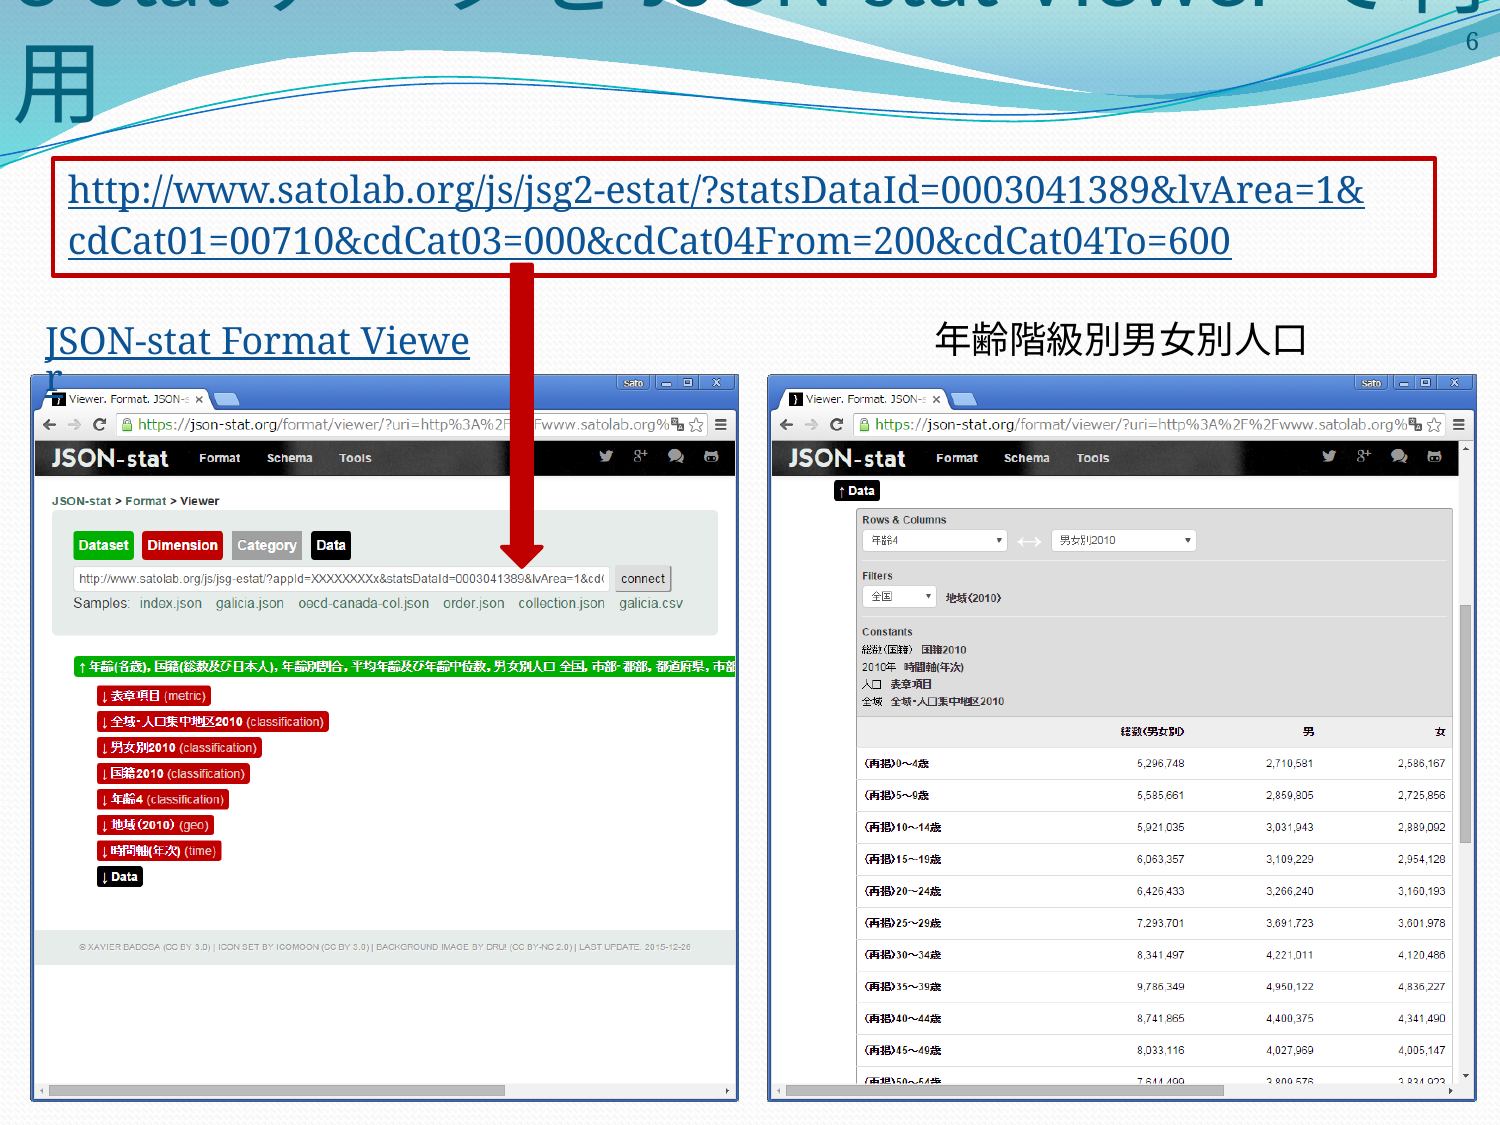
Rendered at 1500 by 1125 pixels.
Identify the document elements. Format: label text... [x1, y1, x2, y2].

text_box 年齢階級別男女別人口 [919, 309, 1325, 369]
picture [30, 374, 740, 1102]
picture [767, 374, 1477, 1102]
title e-StatデータをJSON-stat Viewerで利用 [12, 18, 1500, 135]
text_box http://www.satolab.org/js/jsg2-estat/?statsDataId=0003041389&lvArea=1& cdCat01=00710&cdCat03=000&cdCat04From=200&cdCat04To=600 [53, 158, 1436, 276]
text_box JSON-stat Format Viewer [30, 309, 502, 374]
text_box [509, 262, 534, 373]
slide_number 6 [1312, 0, 1480, 60]
